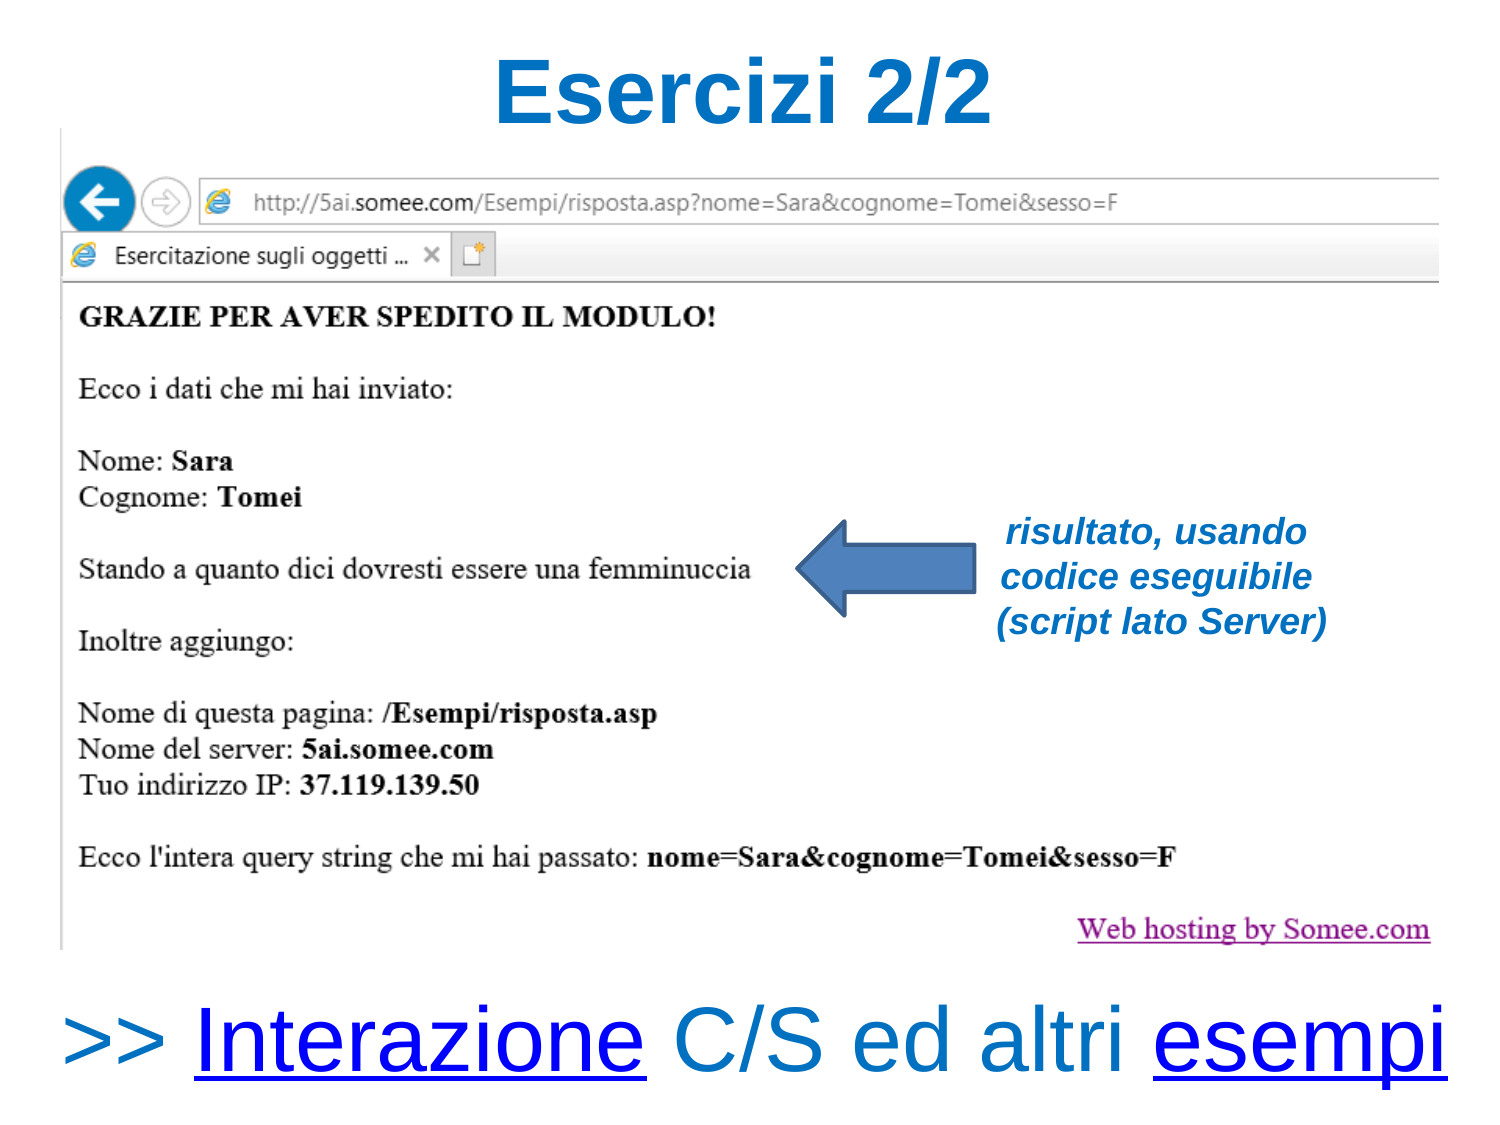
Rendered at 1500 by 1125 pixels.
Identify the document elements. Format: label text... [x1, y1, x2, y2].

subtitle >> Interazione C/S ed altri esempi [60, 949, 1500, 1125]
picture [60, 128, 1440, 950]
title Esercizi 2/2 [68, 0, 1419, 127]
